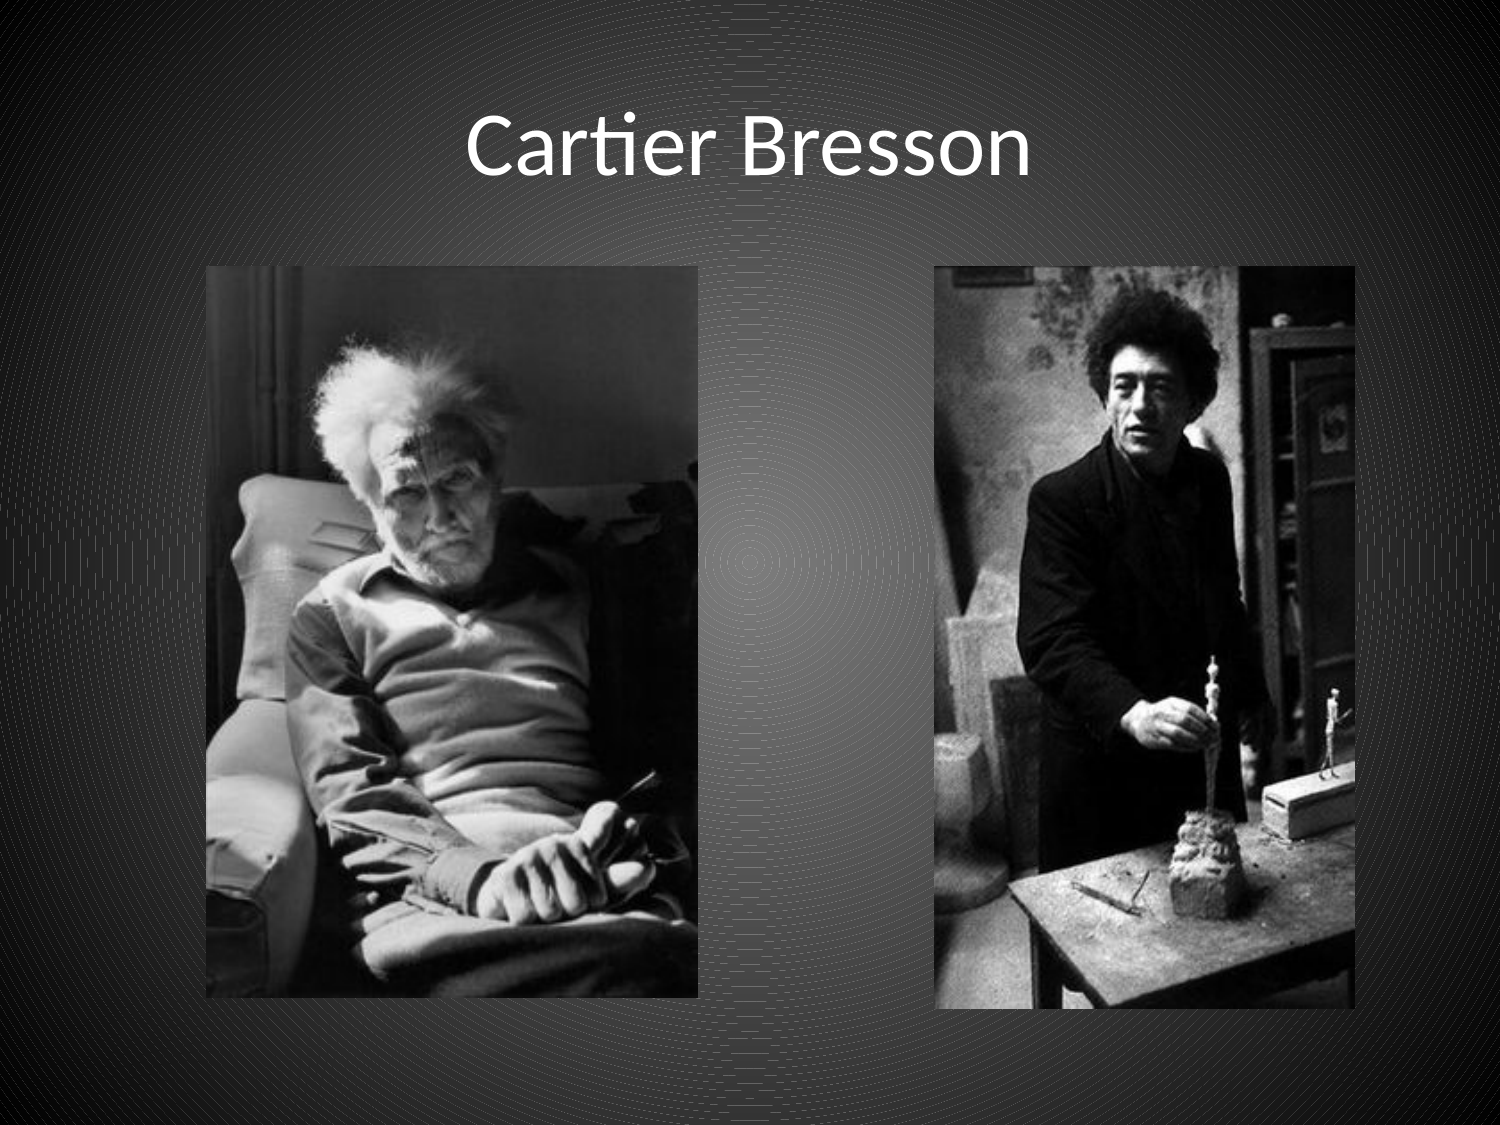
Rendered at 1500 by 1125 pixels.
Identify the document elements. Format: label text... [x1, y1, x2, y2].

title Cartier Bresson [75, 45, 1425, 233]
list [934, 266, 1355, 1010]
picture [205, 266, 699, 999]
